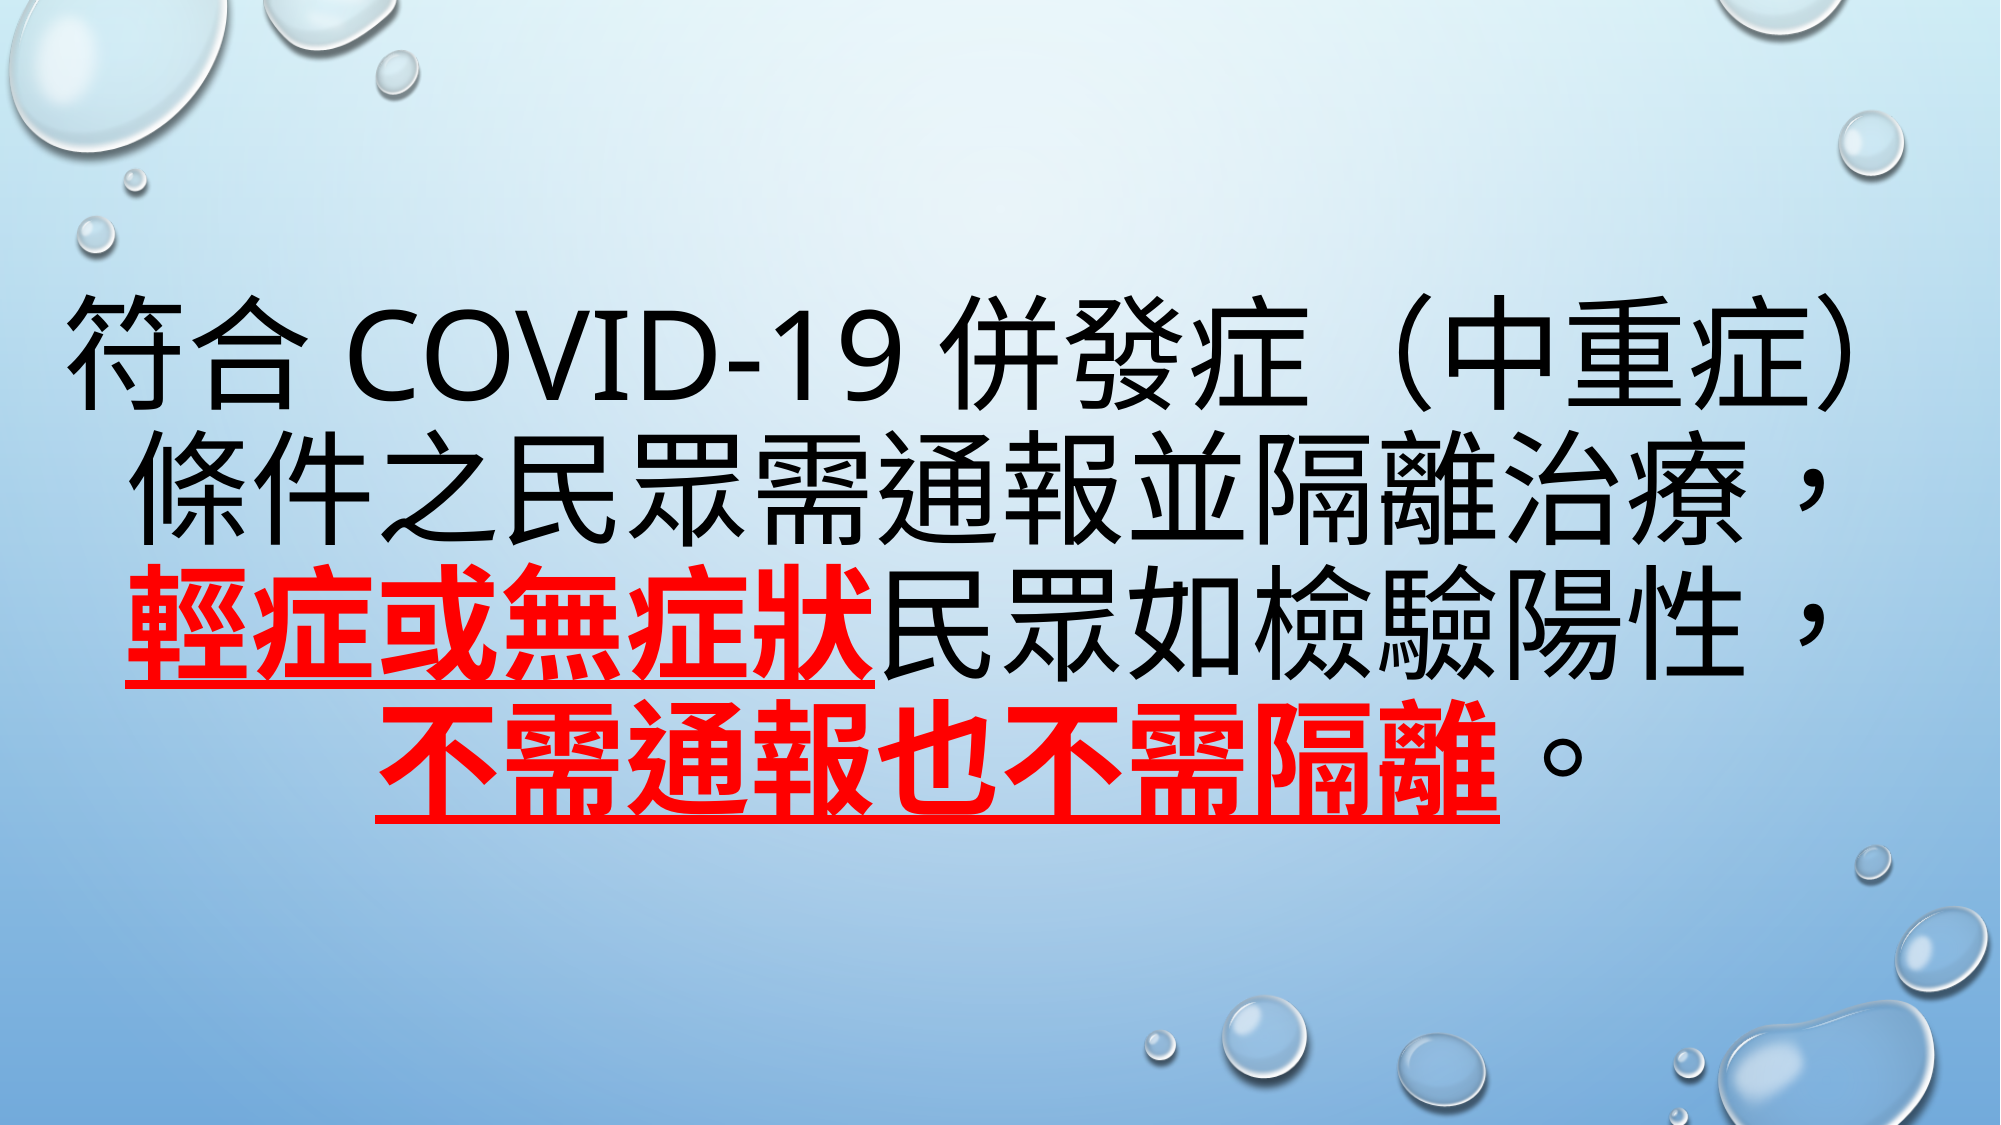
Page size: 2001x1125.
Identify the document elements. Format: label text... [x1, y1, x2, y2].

title 符合COVID-19併發症（中重症）條件之民眾需通報並隔離治療， 輕症或無症狀民眾如檢驗陽性， 不需通報也不需隔離。 [0, 0, 2000, 1125]
